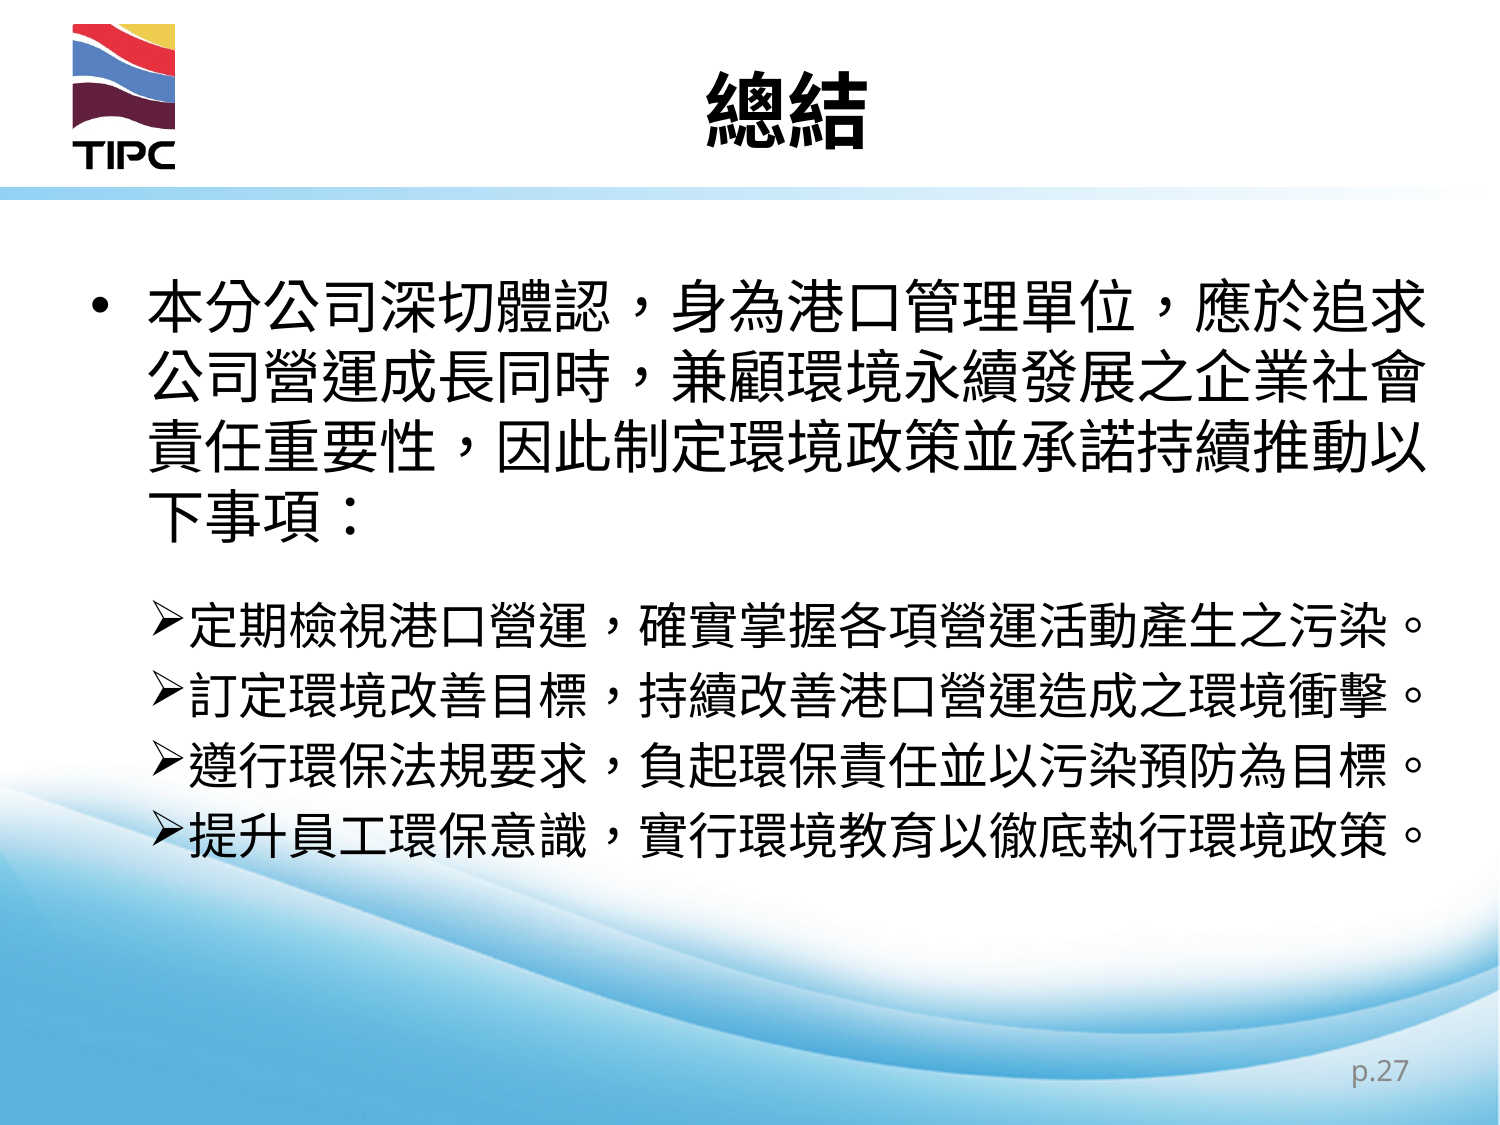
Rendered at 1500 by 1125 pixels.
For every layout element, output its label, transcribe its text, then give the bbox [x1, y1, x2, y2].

picture [0, 210, 1500, 1125]
title 總結 [174, 42, 1400, 175]
slide_number p.27 [1074, 1042, 1425, 1103]
list 本分公司深切體認，身為港口管理單位，應於追求公司營運成長同時，兼顧環境永續發展之企業社會責任重要性，因此制定環境政策並承諾持續推動以下事項： 定期檢視港口營運，確實掌握各項營運活動產生之污染。 訂定環境改善目標，持續改善港口營運造成之環境衝擊。 遵行環保法規要求，負起環保責任並以污染預防為目標。 提升員工環保意識，實行環境教育以徹底執行環境政策。 [75, 262, 1459, 1005]
